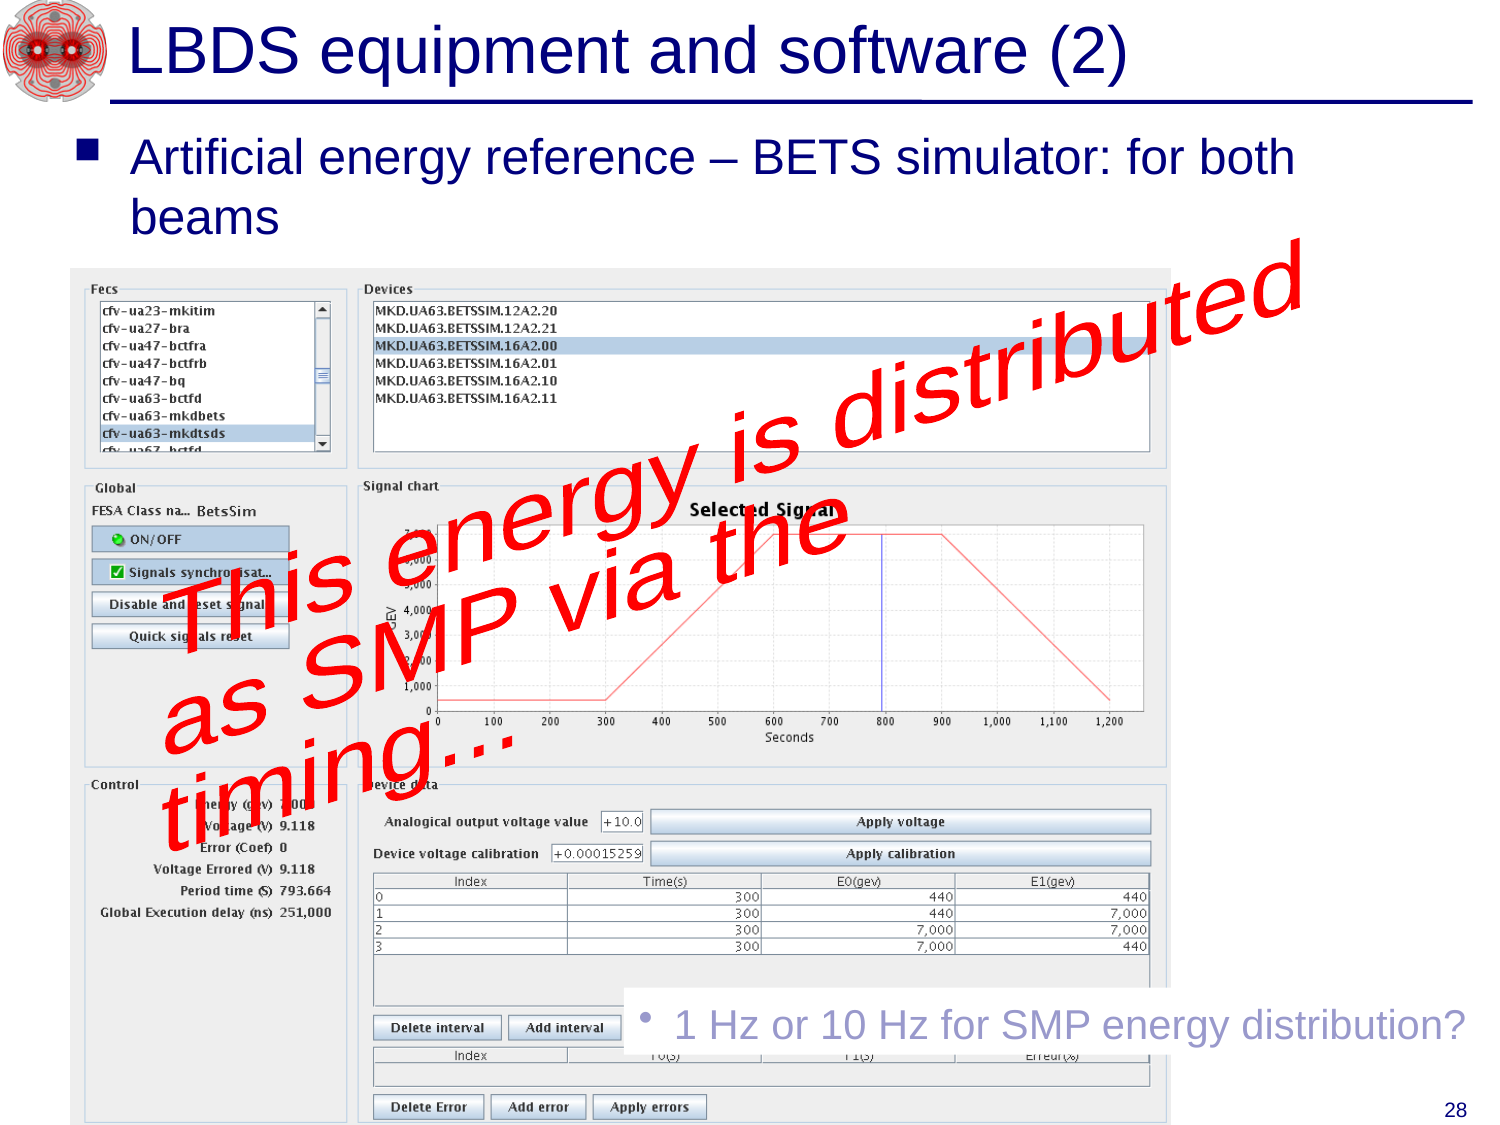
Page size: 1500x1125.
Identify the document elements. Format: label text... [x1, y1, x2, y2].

picture [70, 267, 1171, 1125]
list Artificial energy reference – BETS simulator: for both beams [58, 116, 1409, 956]
text_box 1 Hz or 10 Hz for SMP energy distribution? [1174, 987, 1482, 1055]
title LBDS equipment and software (2) [111, 3, 1463, 91]
slide_number 28 [1174, 1087, 1483, 1125]
picture [0, 0, 108, 103]
